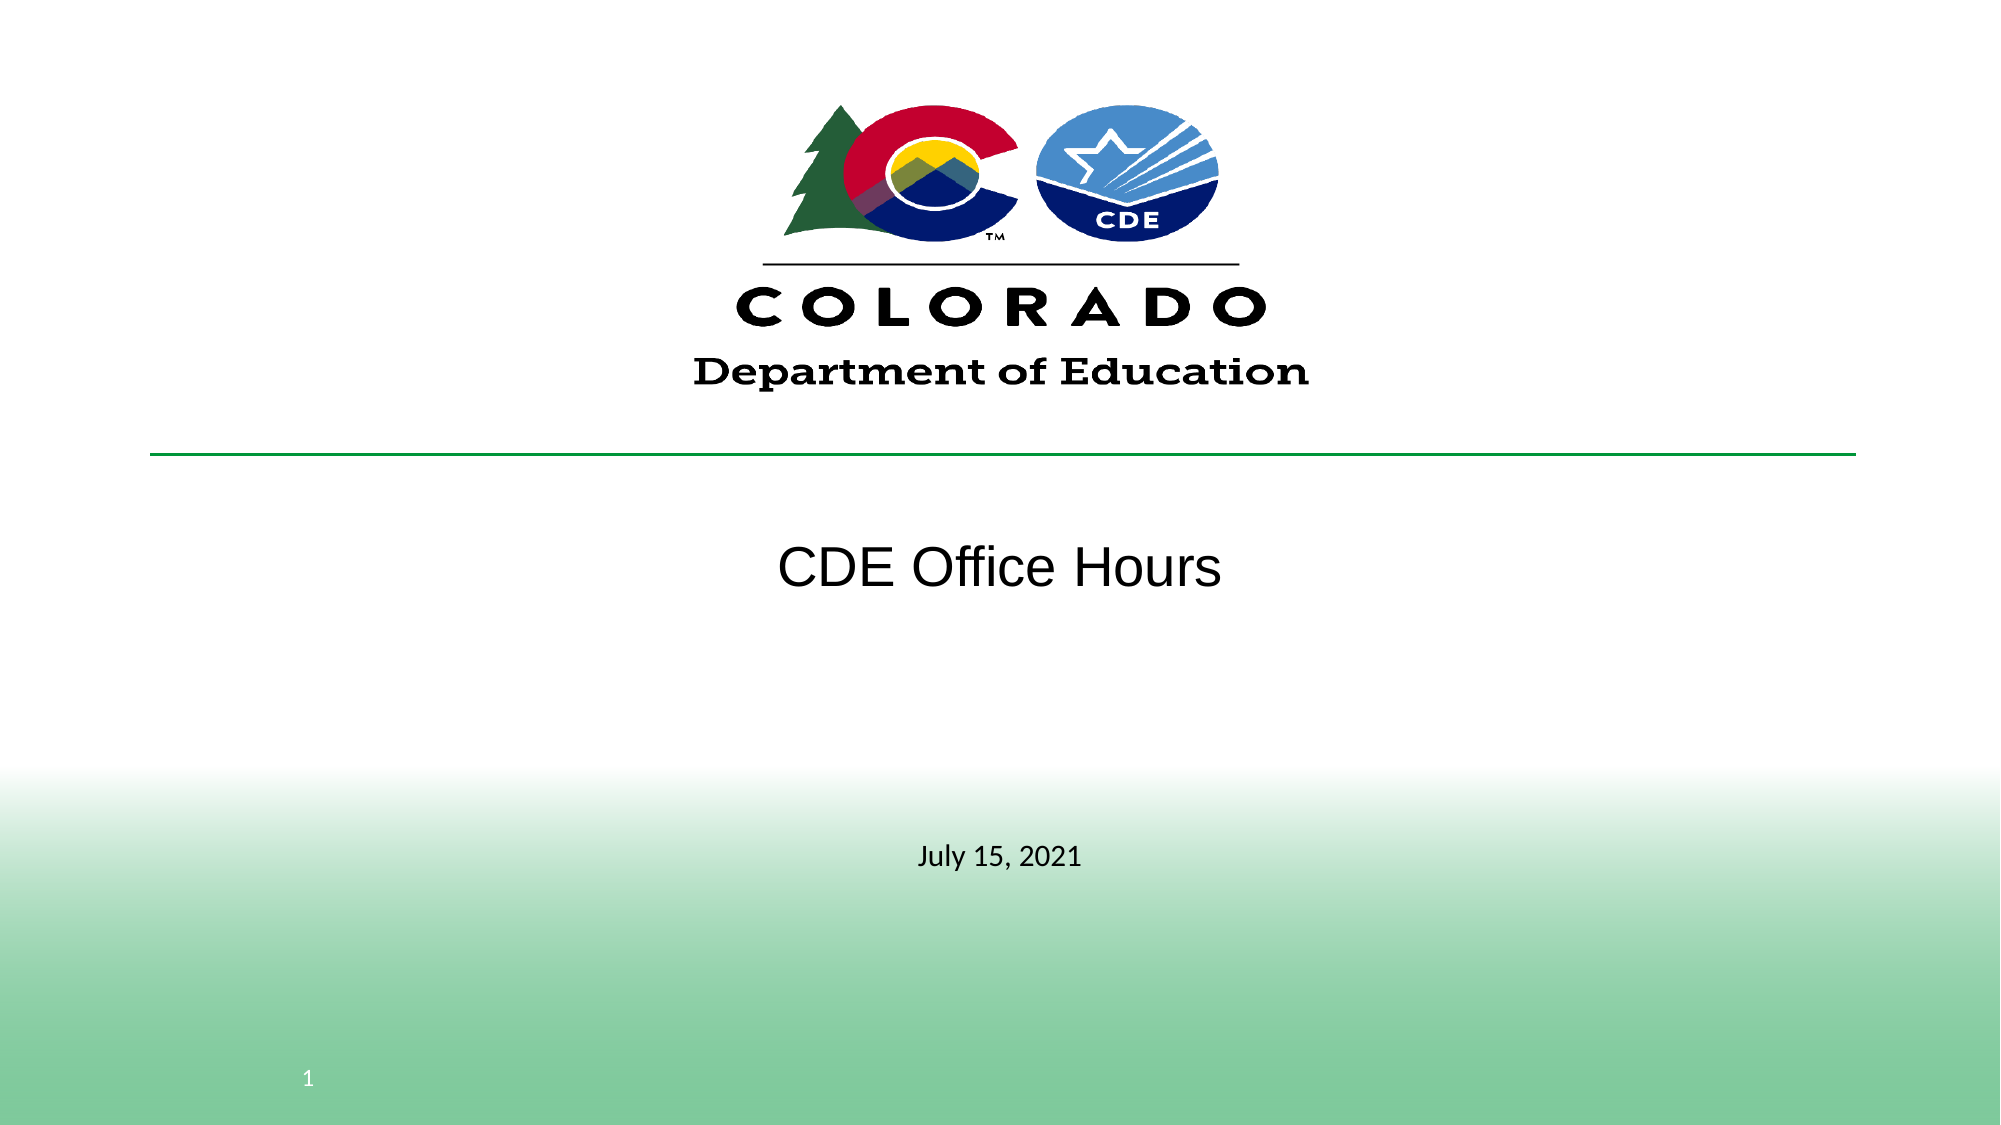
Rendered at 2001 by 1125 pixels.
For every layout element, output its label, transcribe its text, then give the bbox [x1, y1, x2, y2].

title CDE Office Hours [362, 530, 1638, 731]
subtitle July 15, 2021 [362, 832, 1638, 1008]
slide_number 1 [286, 1054, 625, 1115]
picture [692, 103, 1310, 393]
